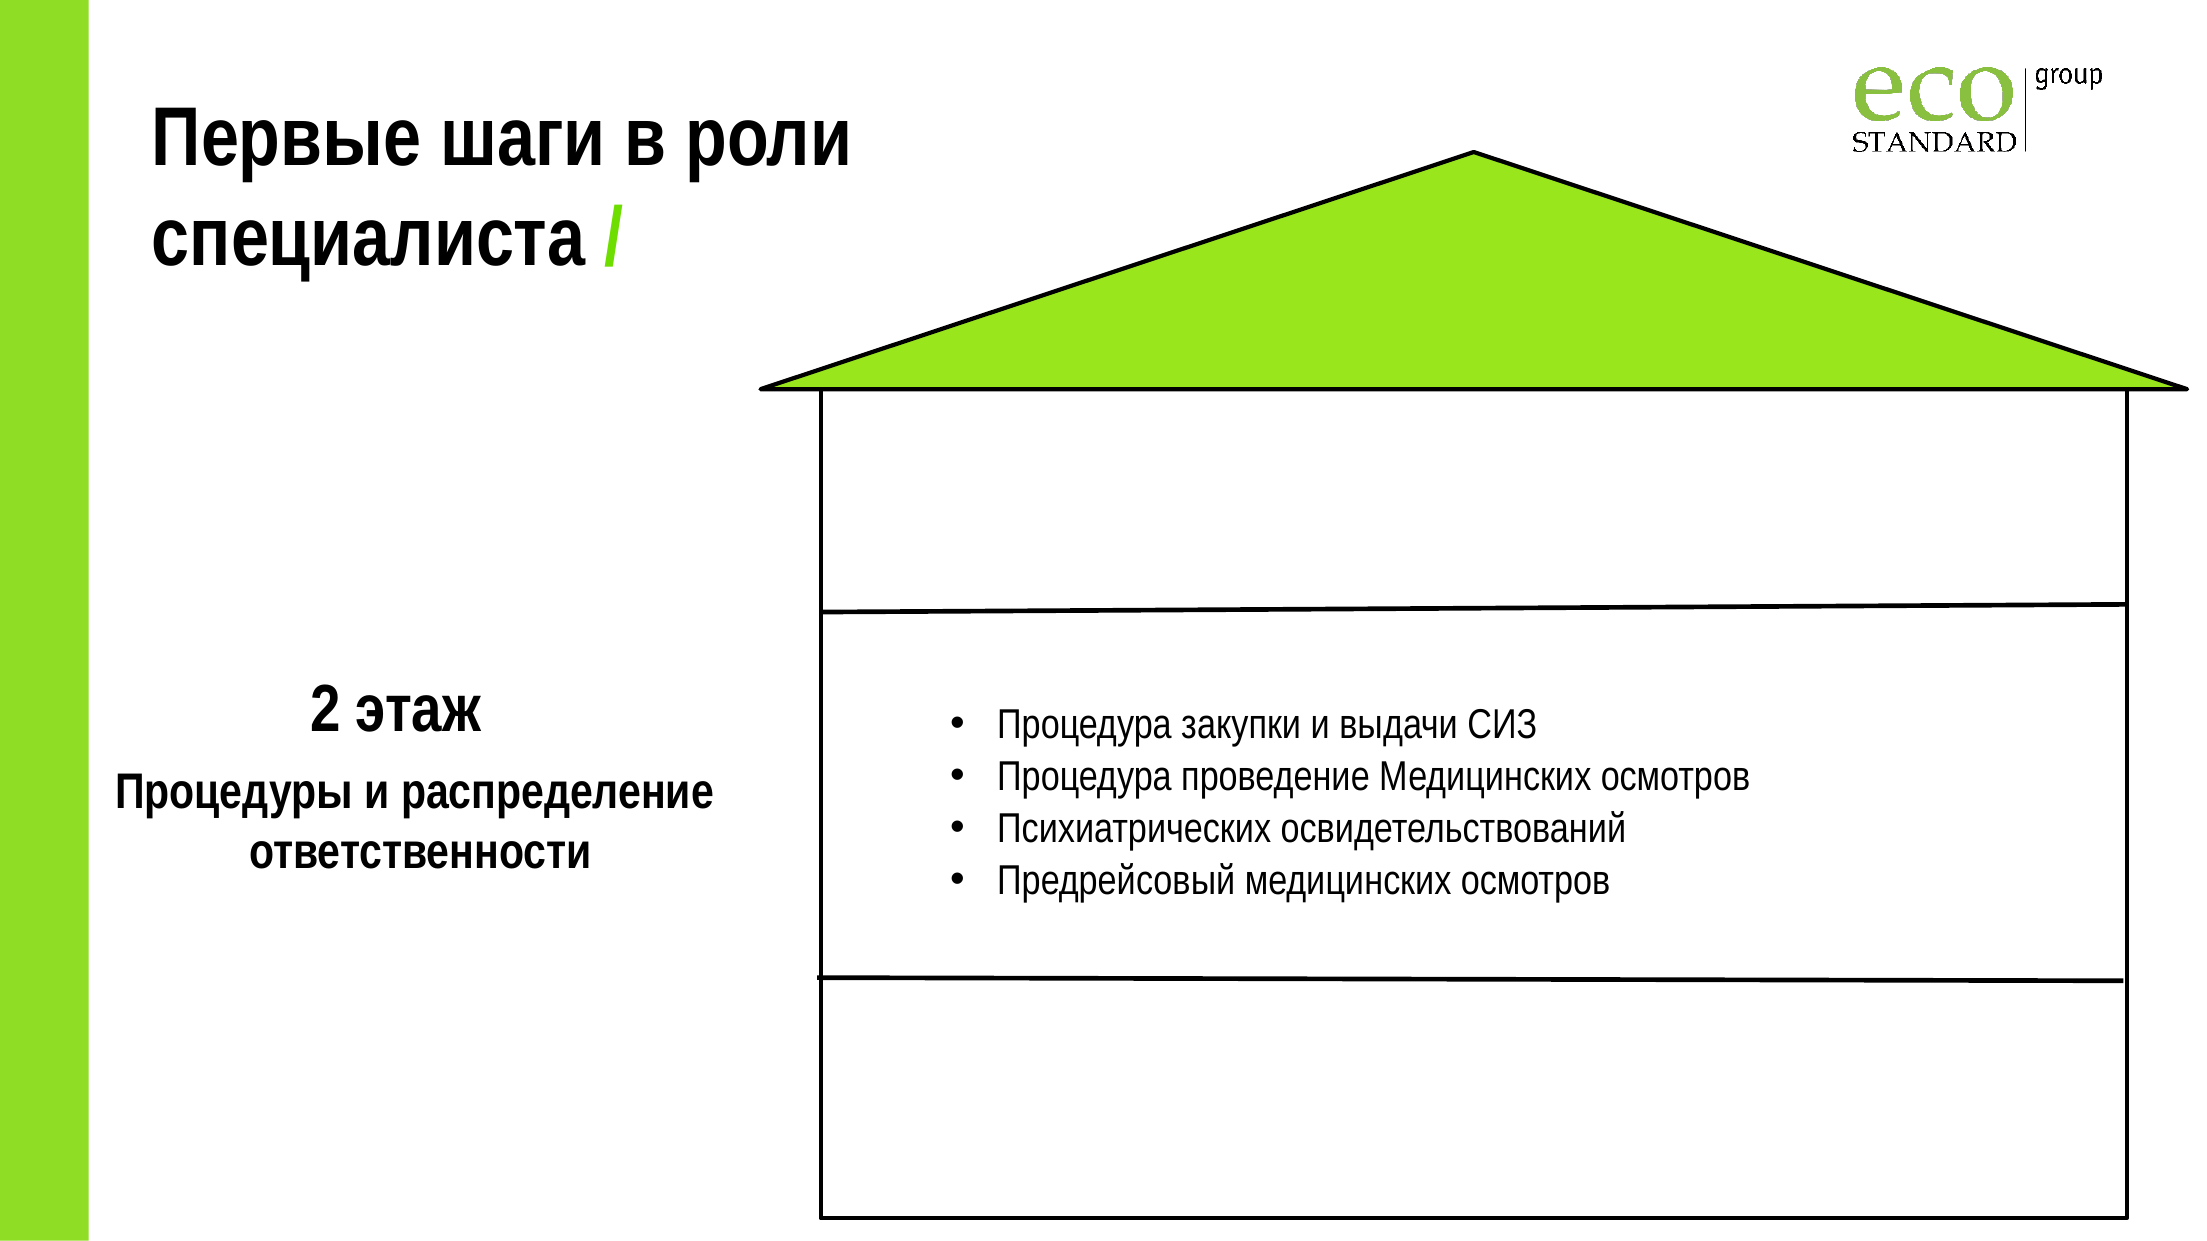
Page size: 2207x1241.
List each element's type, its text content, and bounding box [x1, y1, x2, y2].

picture [1853, 67, 2102, 153]
text_box Первые шаги в роли специалиста / [149, 80, 1182, 283]
text_box Процедура закупки и выдачи СИЗ Процедура проведение Медицинских осмотров Психиатрических освидетельствований Предрейсовый медицинских осмотров [948, 642, 1889, 976]
text_box [758, 150, 2190, 392]
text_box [820, 604, 2128, 613]
text_box [819, 620, 2129, 1220]
text_box [0, 0, 89, 1241]
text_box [816, 977, 2124, 981]
text_box 2 этаж [293, 657, 497, 751]
text_box [819, 392, 2129, 604]
text_box Процедуры и распределение ответственности [100, 751, 741, 887]
